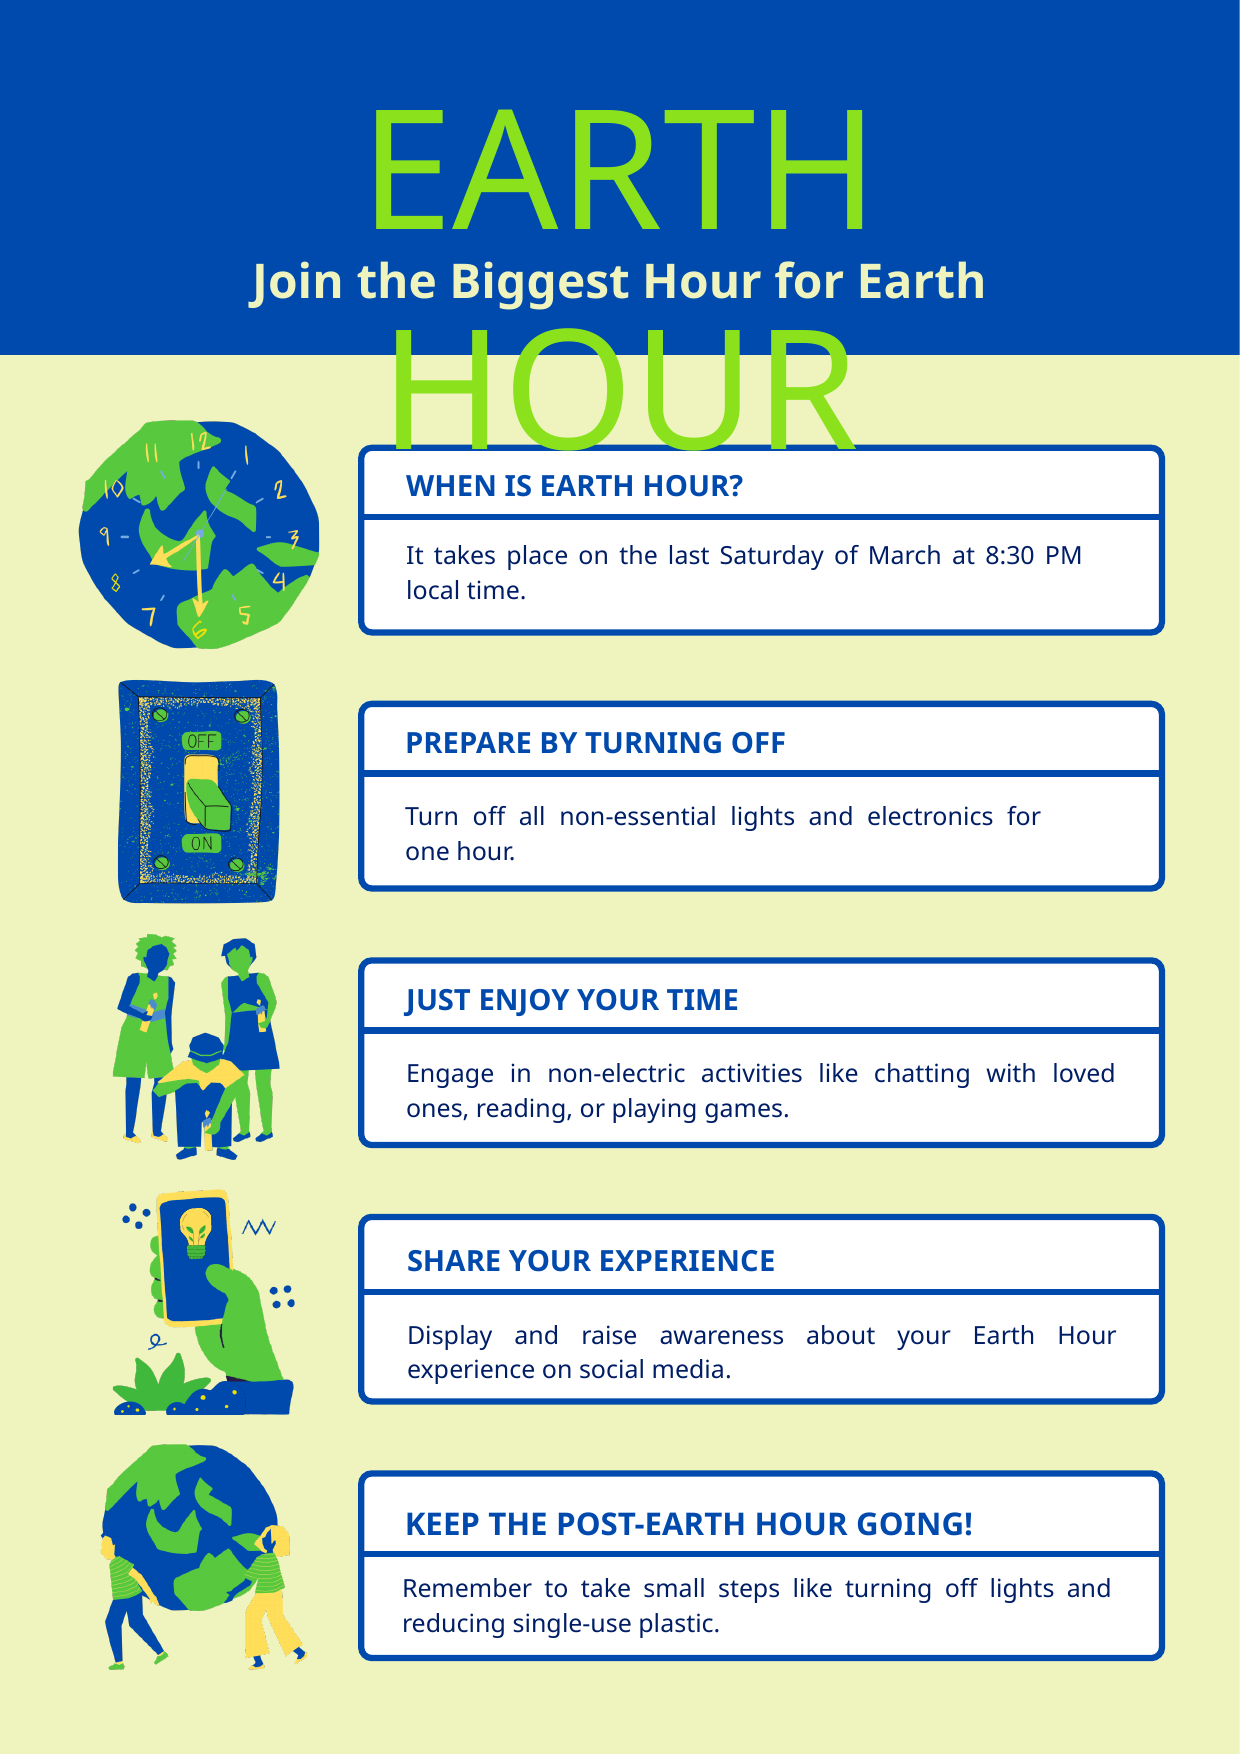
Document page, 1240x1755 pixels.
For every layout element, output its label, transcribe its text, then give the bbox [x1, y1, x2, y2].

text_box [360, 953, 1163, 1030]
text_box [360, 1558, 1163, 1659]
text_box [360, 1466, 1163, 1556]
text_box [360, 524, 1163, 633]
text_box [0, 0, 1240, 356]
text_box [112, 934, 280, 1160]
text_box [360, 1297, 1163, 1402]
text_box [78, 420, 320, 649]
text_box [360, 780, 1163, 889]
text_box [360, 441, 1163, 516]
text_box EARTH HOUR [155, 364, 1084, 484]
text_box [360, 697, 1163, 773]
text_box [117, 678, 280, 906]
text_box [112, 1189, 295, 1415]
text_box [360, 1210, 1163, 1295]
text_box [360, 1036, 1163, 1146]
text_box [100, 1444, 308, 1670]
